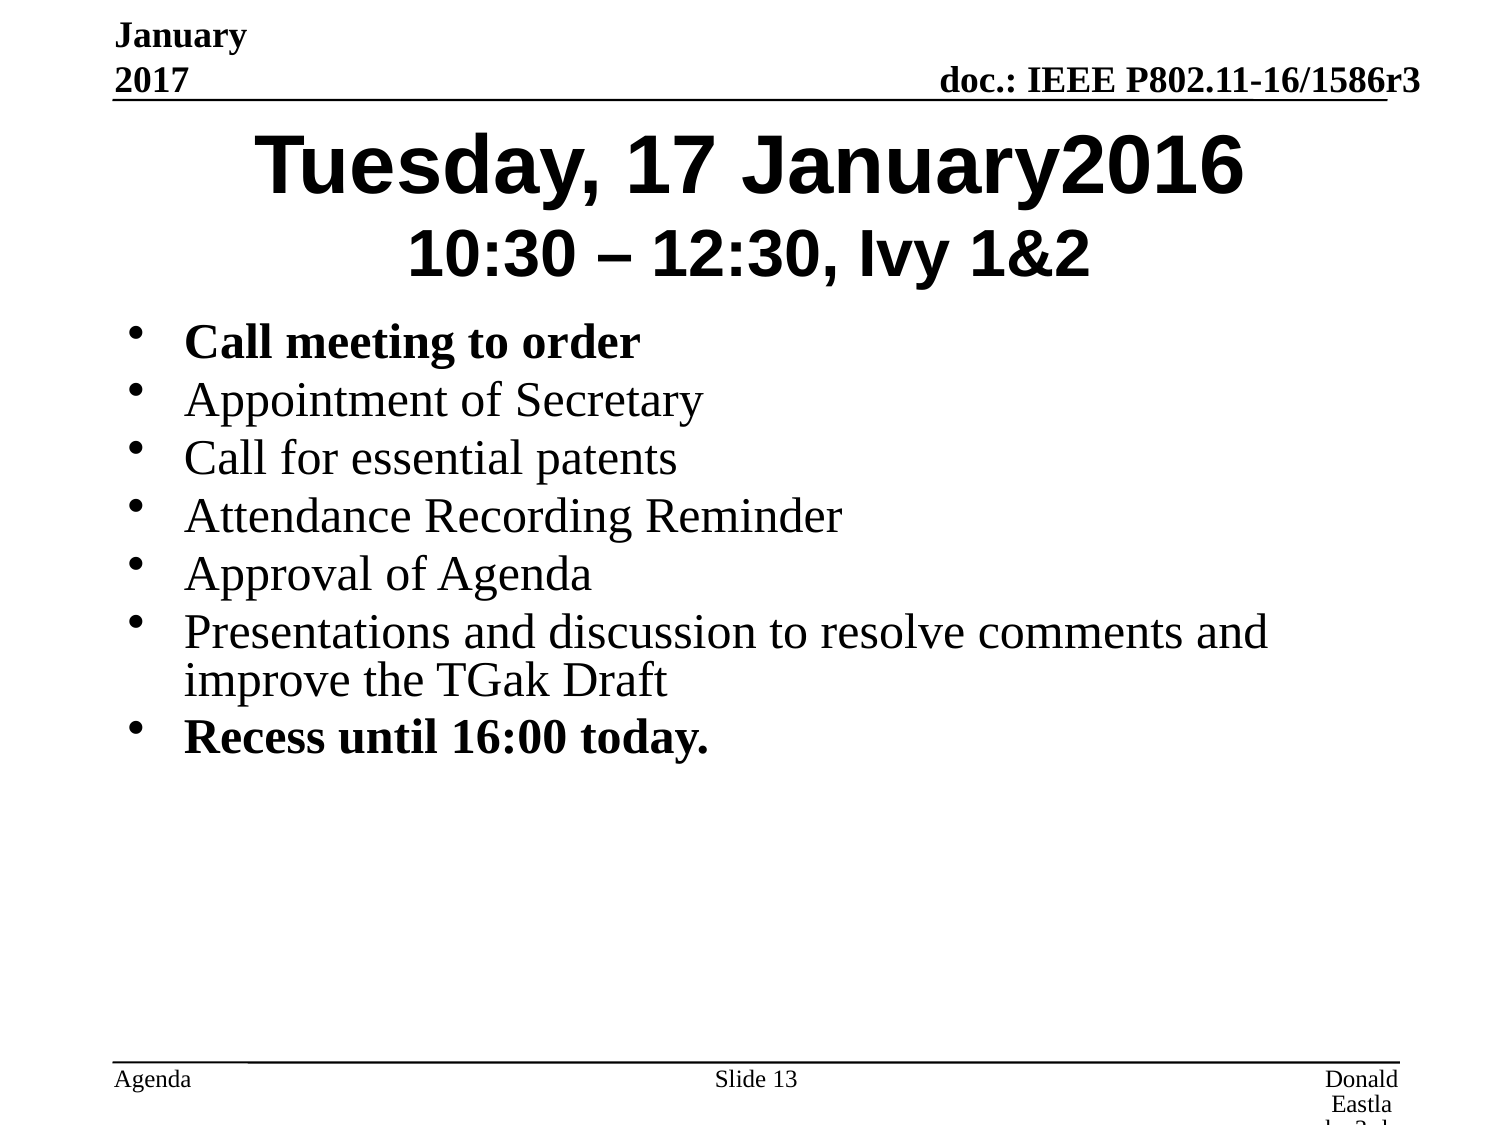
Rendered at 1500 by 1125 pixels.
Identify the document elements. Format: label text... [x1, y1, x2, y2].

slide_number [114, 54, 290, 100]
slide_number Slide 13 [712, 1063, 800, 1093]
list Call meeting to order Appointment of Secretary Call for essential patents Attendance Recording Reminder Approval of Agenda Presentations and discussion to resolve comments and improve the TGak Draft Recess until 16:00 today. [112, 312, 1413, 1063]
title Tuesday, 17 January2016 10:30 – 12:30, Ivy 1&2 [112, 112, 1388, 288]
footer Donald Eastlake 3rd, Huawei Technologies [1325, 1063, 1402, 1093]
